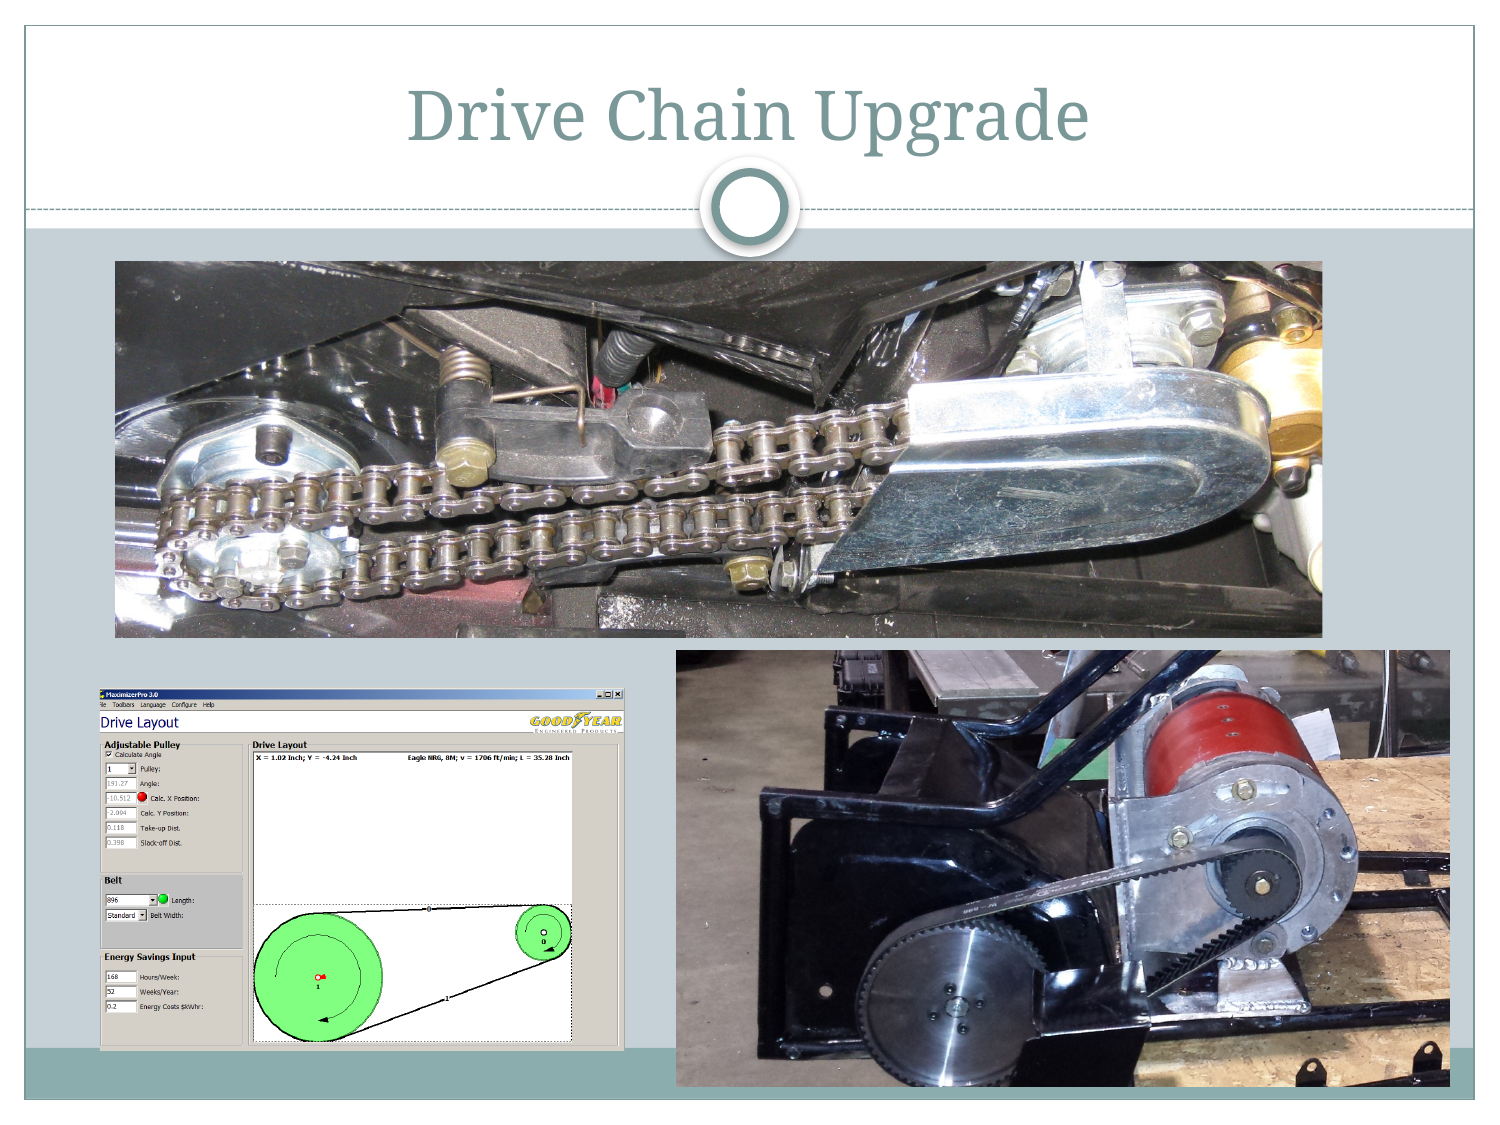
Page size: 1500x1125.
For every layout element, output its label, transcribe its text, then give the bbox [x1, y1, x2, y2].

picture [0, 650, 1451, 1087]
picture [114, 261, 1323, 638]
title Drive Chain Upgrade [49, 37, 1450, 162]
